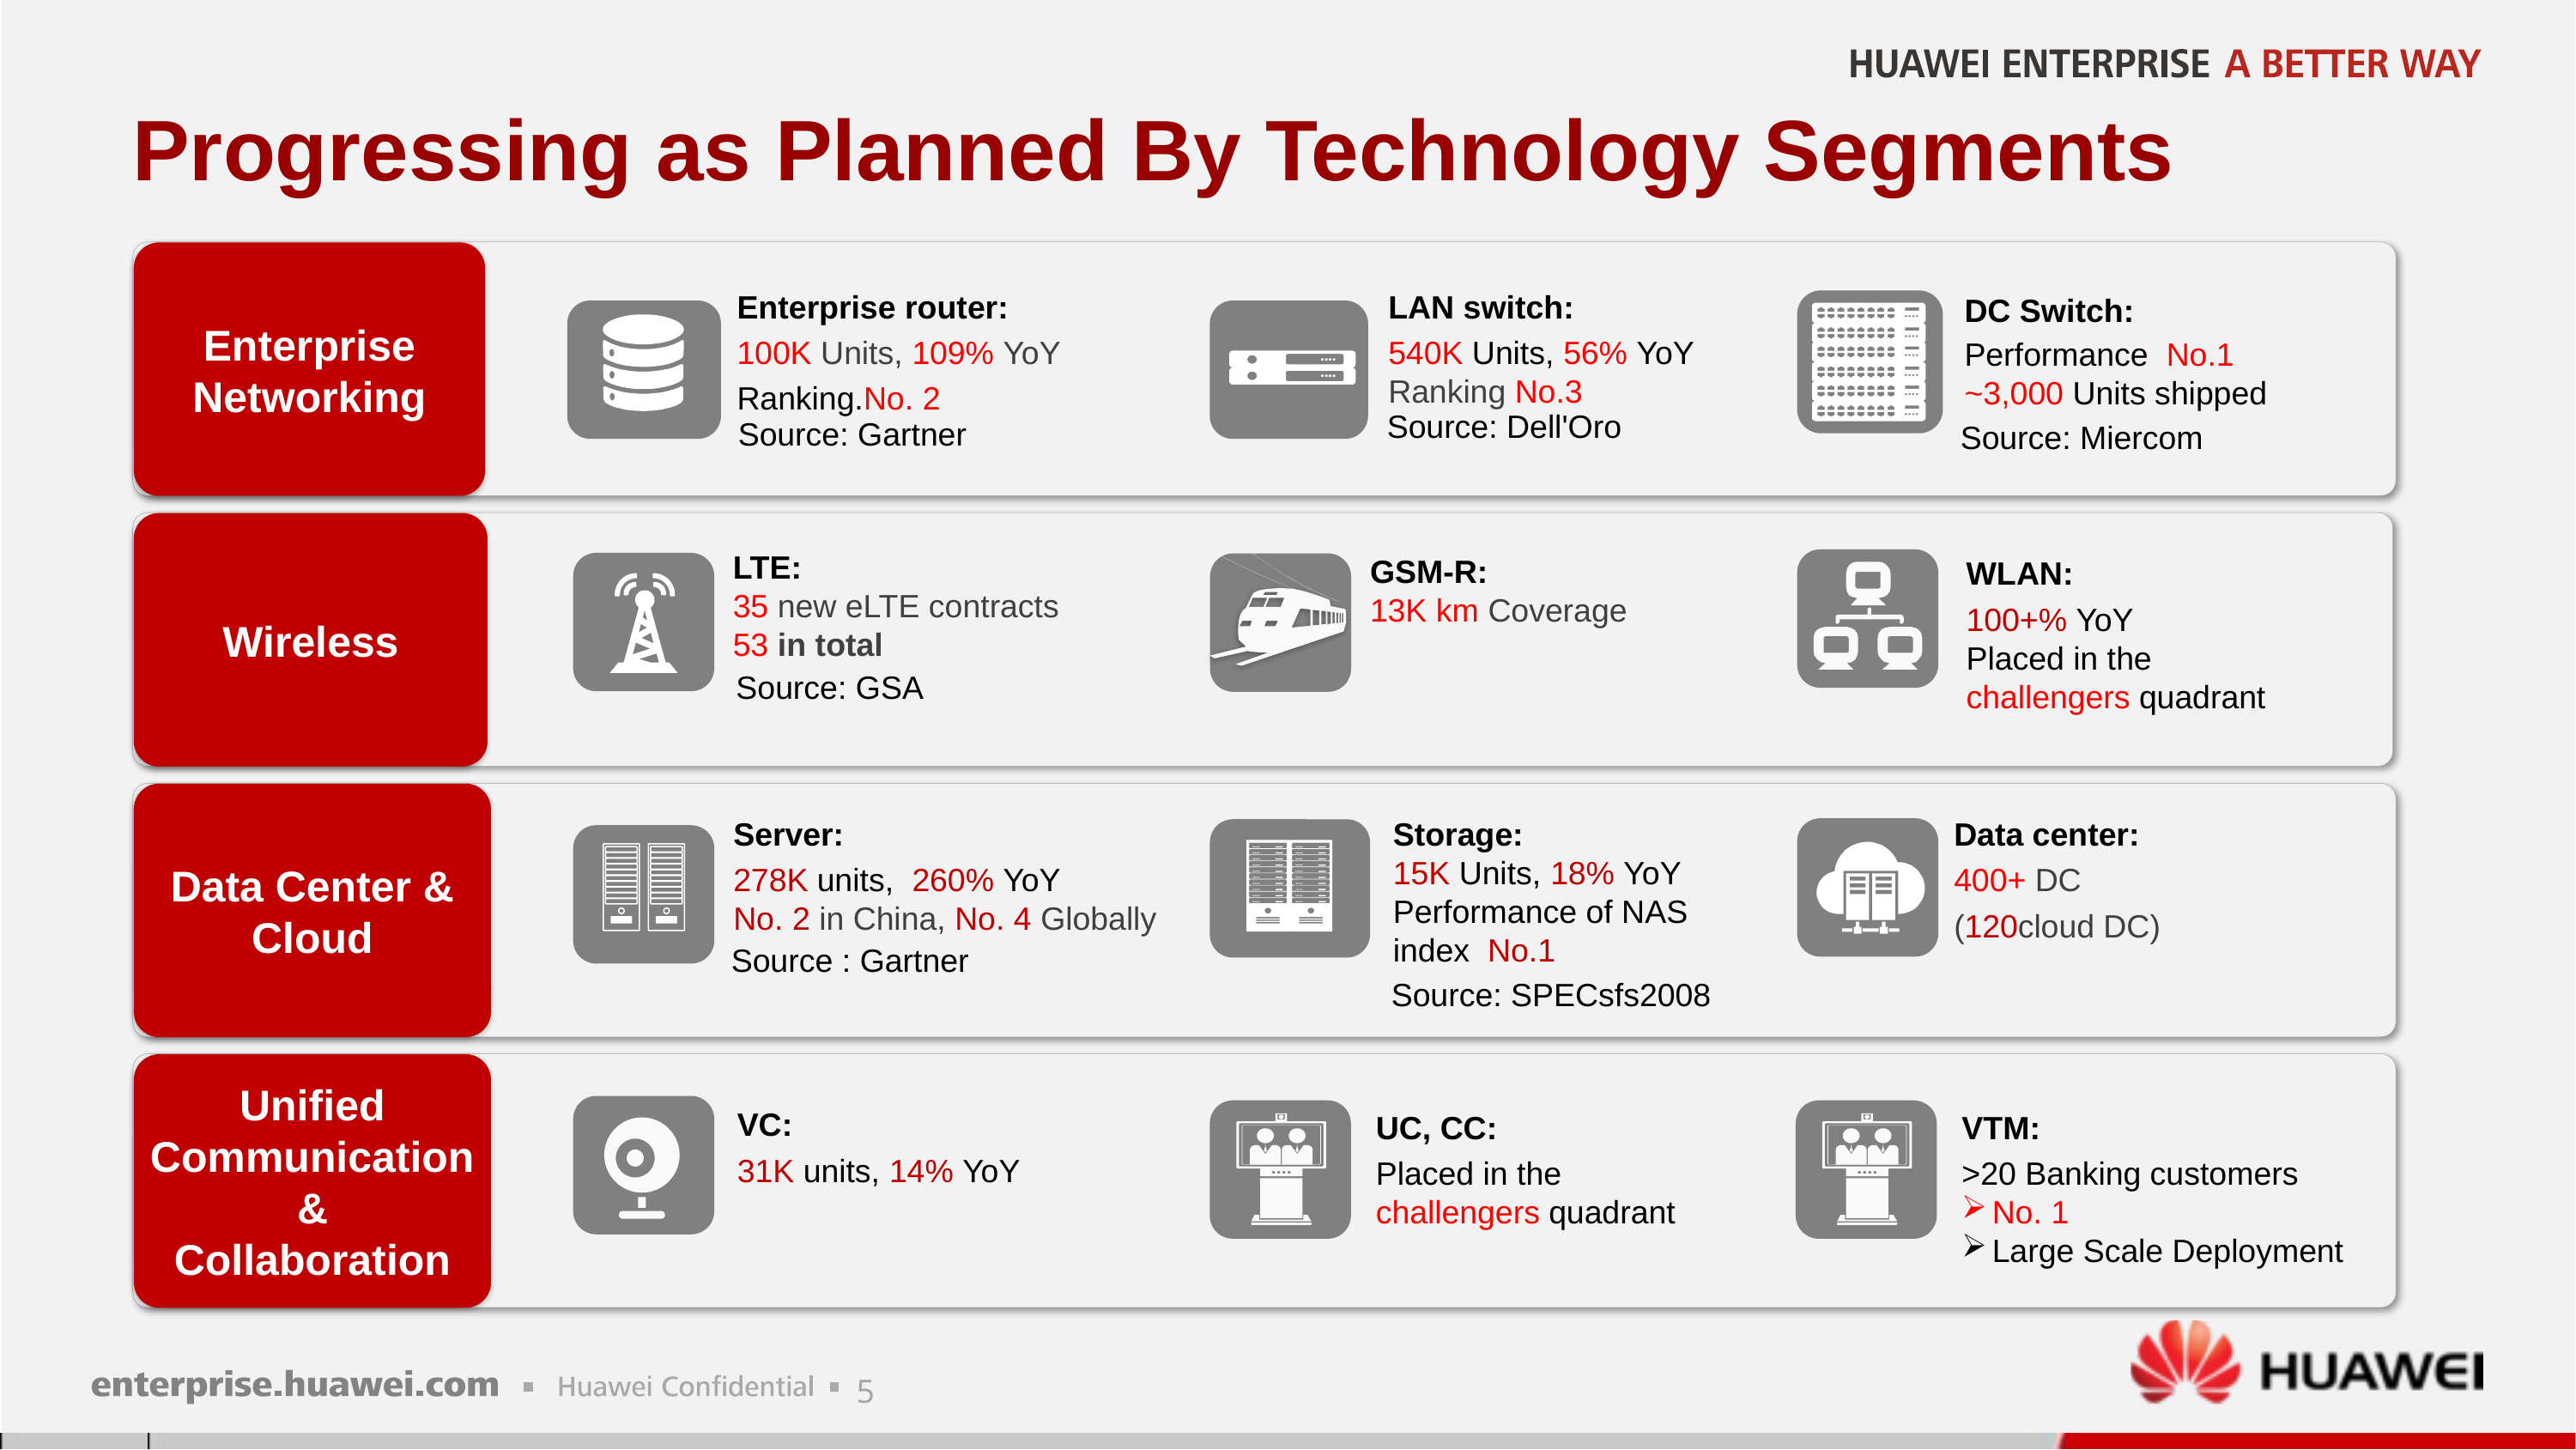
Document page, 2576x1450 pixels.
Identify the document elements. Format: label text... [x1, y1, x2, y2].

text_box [573, 809, 1269, 1045]
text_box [1797, 284, 2374, 464]
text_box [1795, 1100, 2427, 1277]
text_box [573, 1095, 1037, 1235]
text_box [132, 241, 2397, 496]
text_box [567, 281, 1118, 460]
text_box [1797, 809, 2396, 967]
picture [0, 1433, 2576, 1449]
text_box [573, 540, 1136, 713]
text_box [132, 783, 2397, 1038]
text_box Progressing as Planned By Technology Segments [106, 82, 2532, 215]
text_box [1209, 281, 1741, 453]
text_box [1209, 546, 1751, 740]
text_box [1209, 1100, 1757, 1277]
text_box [1270, 809, 1755, 1020]
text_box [132, 1053, 2397, 1308]
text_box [132, 512, 2393, 767]
picture [2131, 1320, 2483, 1407]
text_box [1797, 548, 2348, 784]
